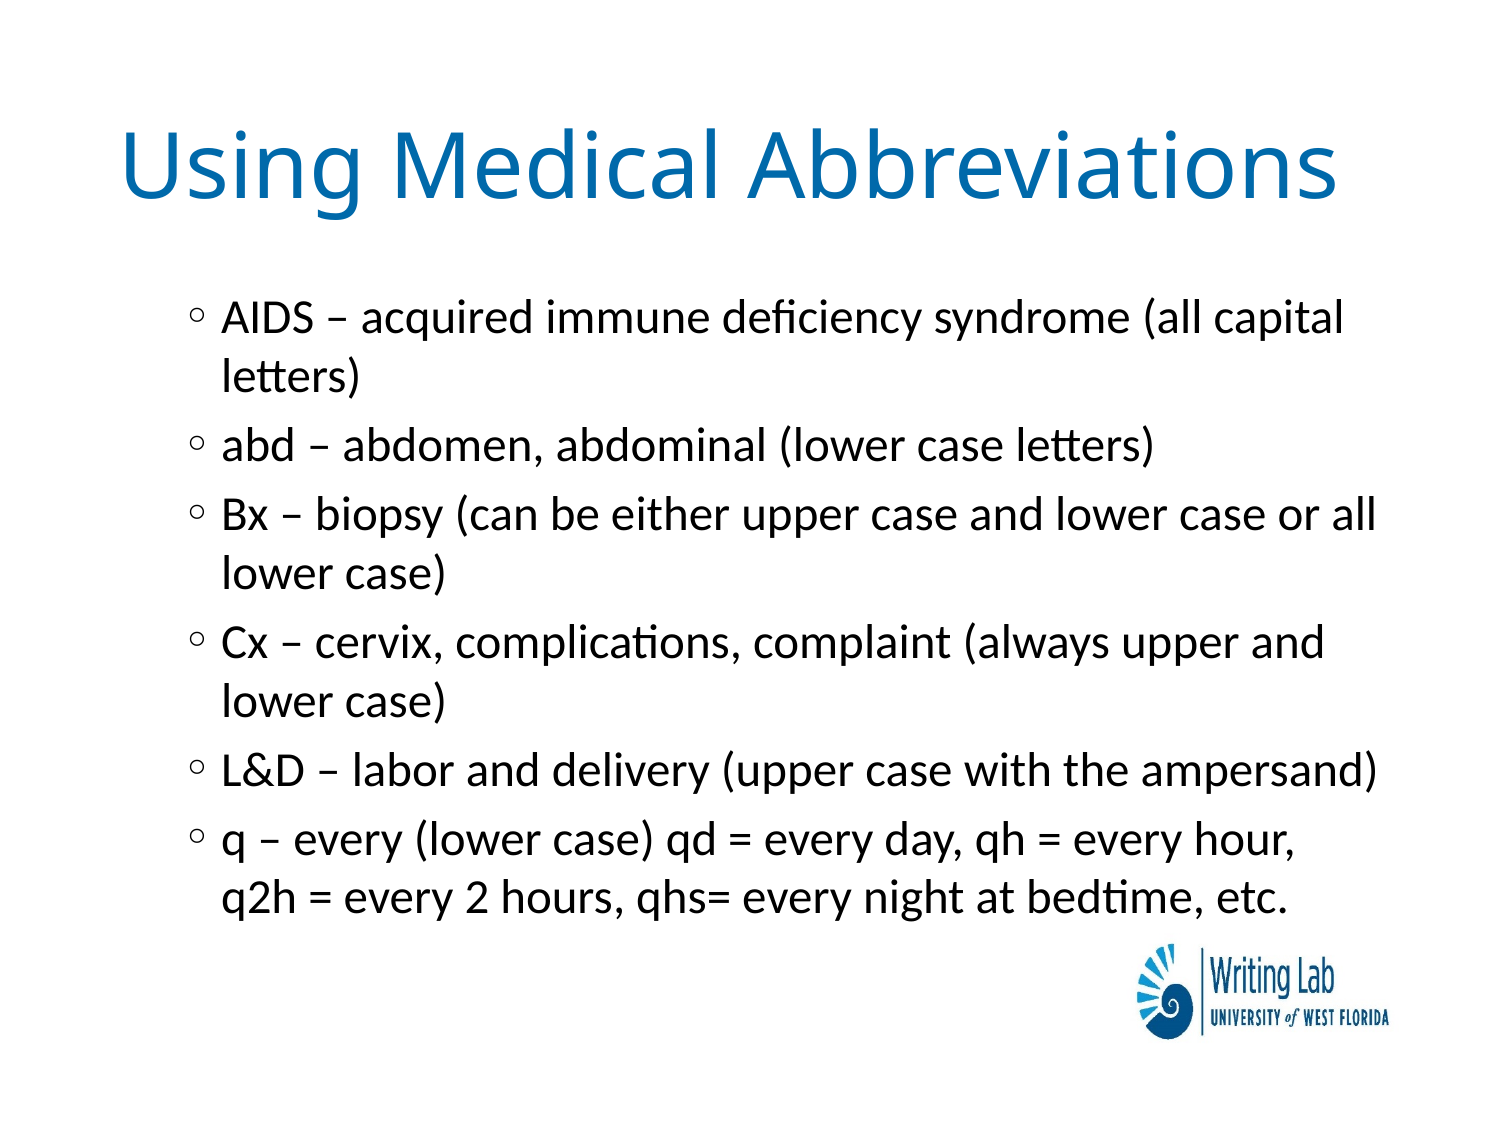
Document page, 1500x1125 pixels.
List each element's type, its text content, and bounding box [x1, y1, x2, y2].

picture [1126, 911, 1408, 1072]
list AIDS – acquired immune deficiency syndrome (all capital letters) abd – abdomen, abdominal (lower case letters) Bx – biopsy (can be either upper case and lower case or all lower case) Cx – cervix, complications, complaint (always upper and lower case) L&D – labor and delivery (upper case with the ampersand) q – every (lower case) qd = every day, qh = every hour, q2h = every 2 hours, qhs= every night at bedtime, etc. [103, 277, 1397, 992]
title Using Medical Abbreviations [103, 59, 1397, 277]
